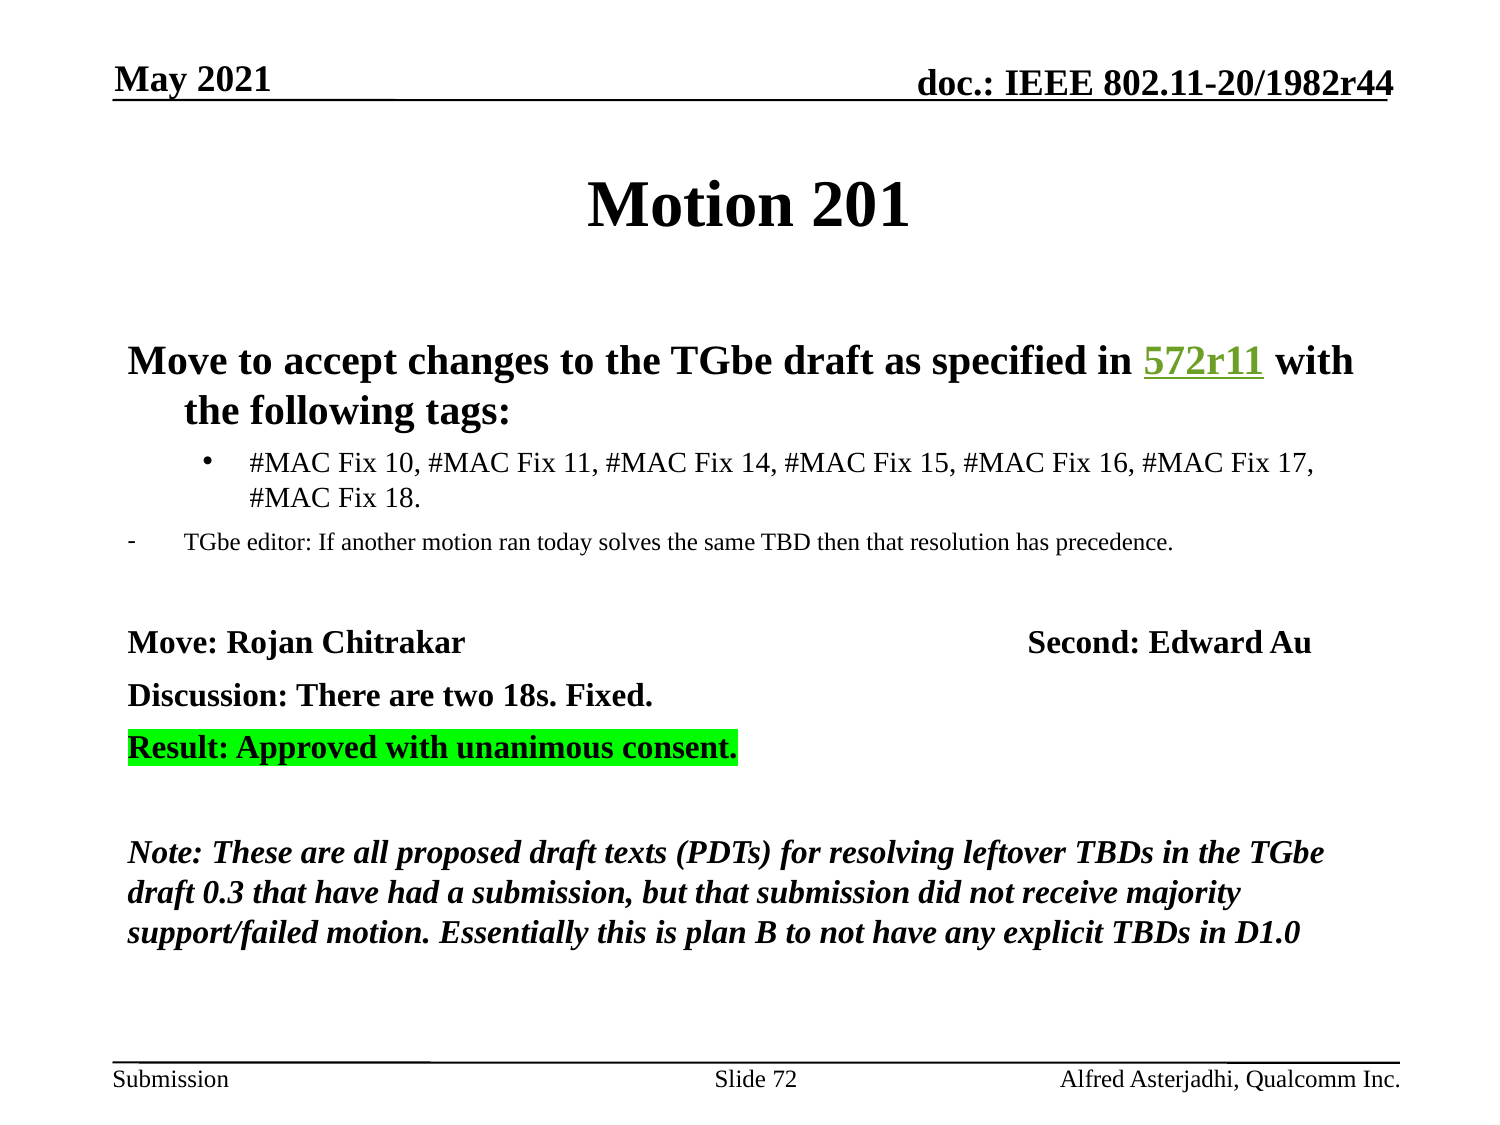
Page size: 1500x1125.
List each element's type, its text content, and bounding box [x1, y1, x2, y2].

slide_number Slide 72 [712, 1061, 800, 1123]
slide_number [114, 54, 423, 100]
list Move to accept changes to the TGbe draft as specified in 572r11 with the following tags: #MAC Fix 10, #MAC Fix 11, #MAC Fix 14, #MAC Fix 15, #MAC Fix 16, #MAC Fix 17, #MAC Fix 18. TGbe editor: If another motion ran today solves the same TBD then that resolution has precedence. Move: Rojan Chitrakar Second: Edward Au Discussion: There are two 18s. Fixed. Result: Approved with unanimous consent. Note: These are all proposed draft texts (PDTs) for resolving leftover TBDs in the TGbe draft 0.3 that have had a submission, but that submission did not receive majority support/failed motion. Essentially this is plan B to not have any explicit TBDs in D1.0 [112, 324, 1388, 1000]
footer Alfred Asterjadhi, Qualcomm Inc. [878, 1061, 1402, 1093]
title Motion 201 [112, 112, 1388, 288]
